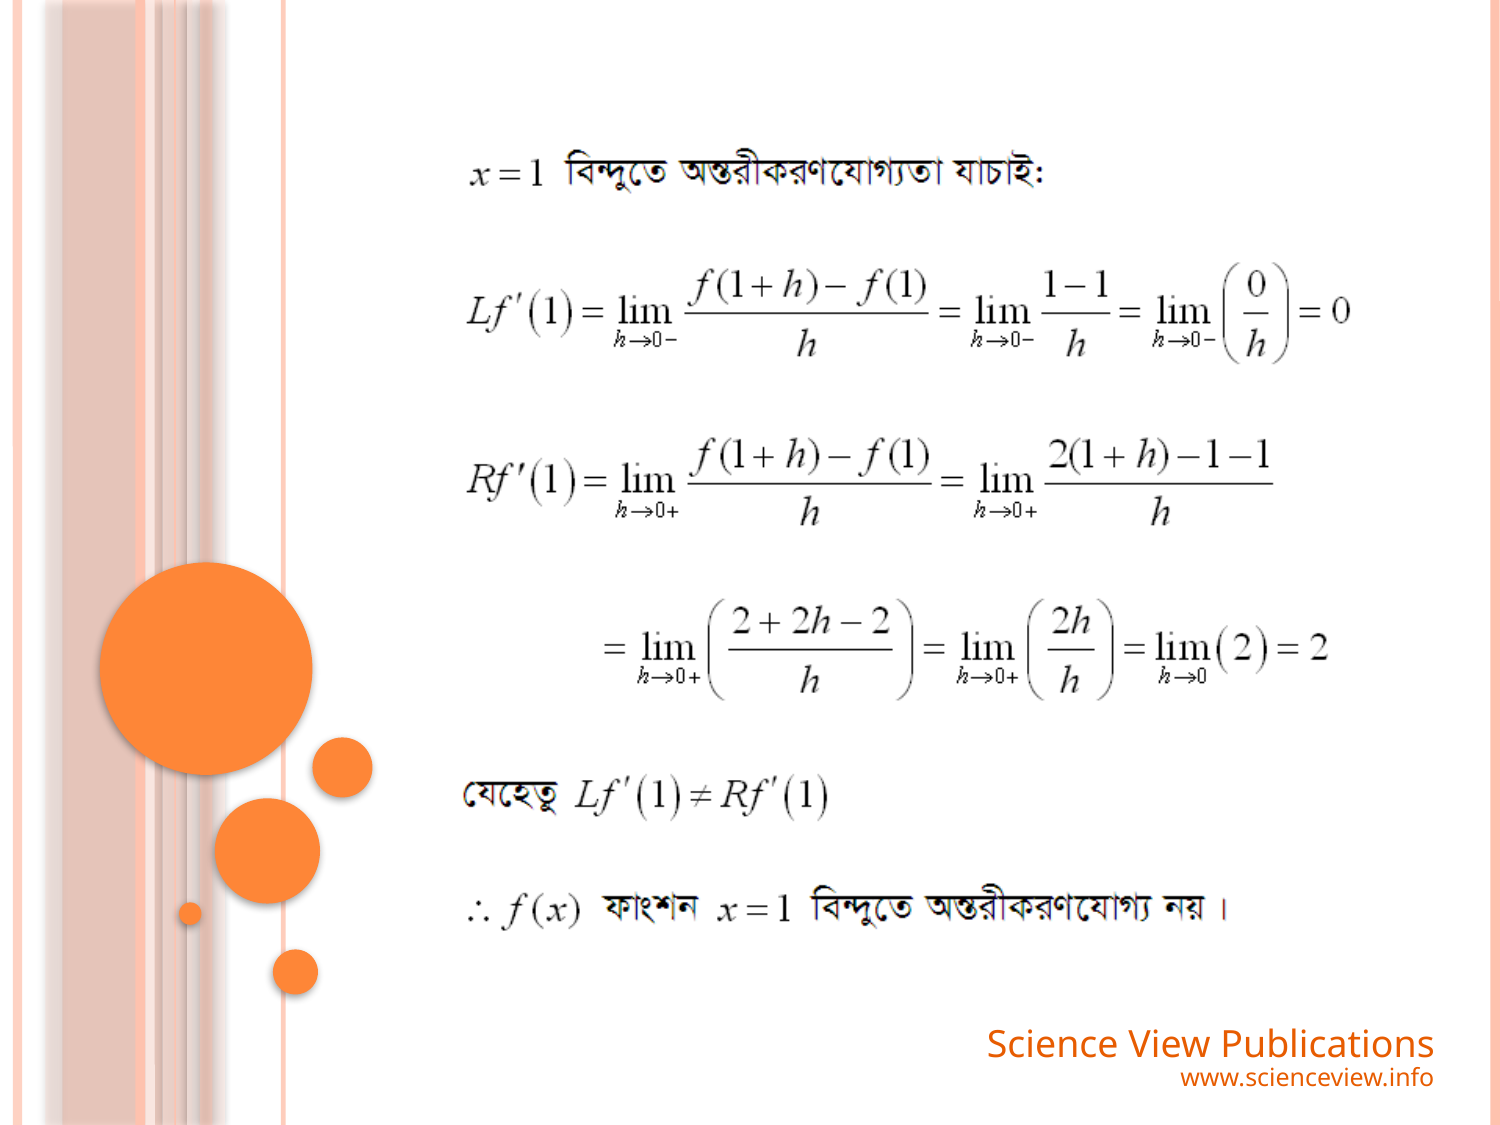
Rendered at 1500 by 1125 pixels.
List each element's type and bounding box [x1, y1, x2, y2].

list [453, 139, 1372, 949]
